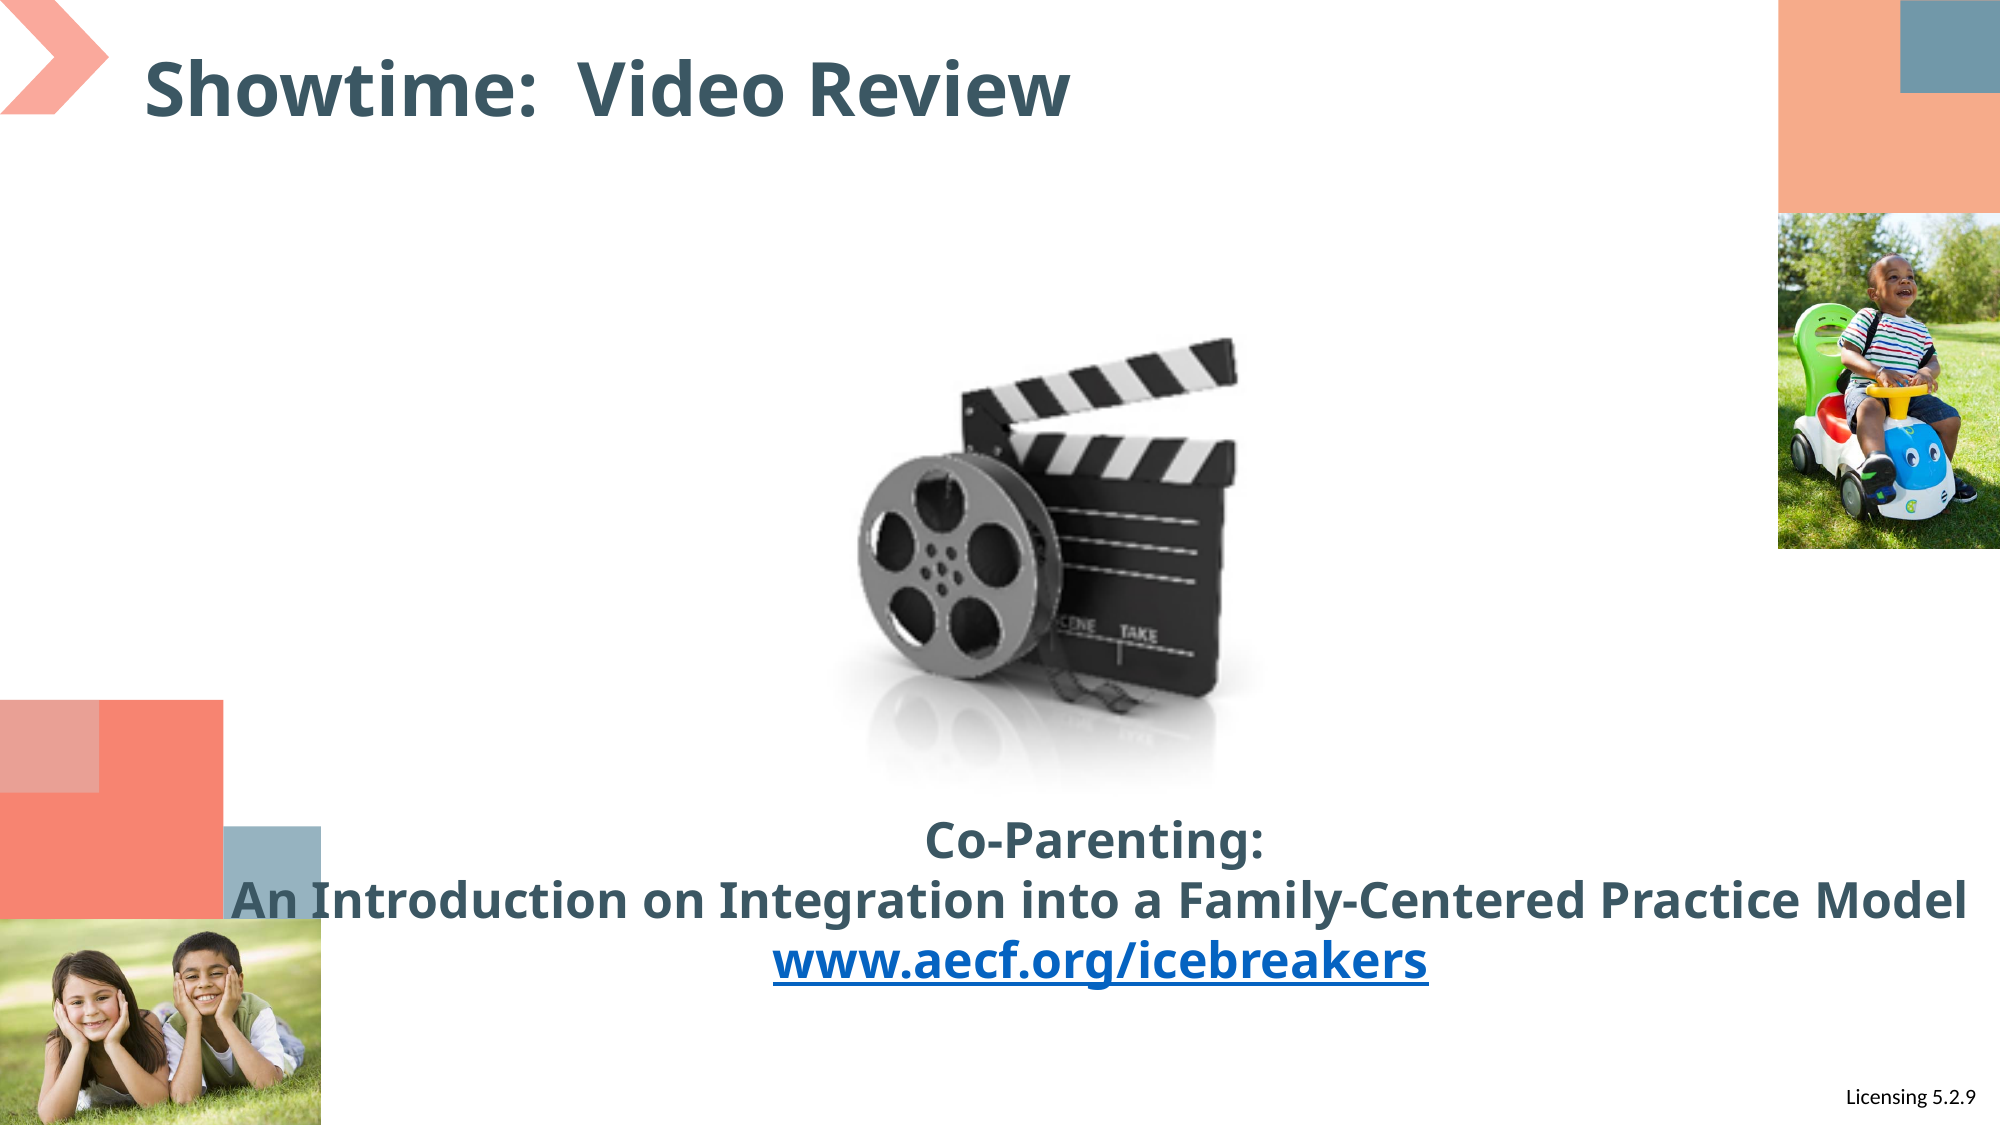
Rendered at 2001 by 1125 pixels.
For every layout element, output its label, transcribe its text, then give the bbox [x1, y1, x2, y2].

title Showtime: Video Review [129, 17, 1705, 166]
picture [1778, 213, 2000, 549]
picture [0, 919, 321, 1125]
picture [808, 323, 1289, 802]
text_box Co-Parenting: An Introduction on Integration into a Family-Centered Practice Model www.aecf.org/icebreakers [217, 801, 1985, 1005]
text_box Licensing 5.2.9 [1831, 1074, 2000, 1125]
